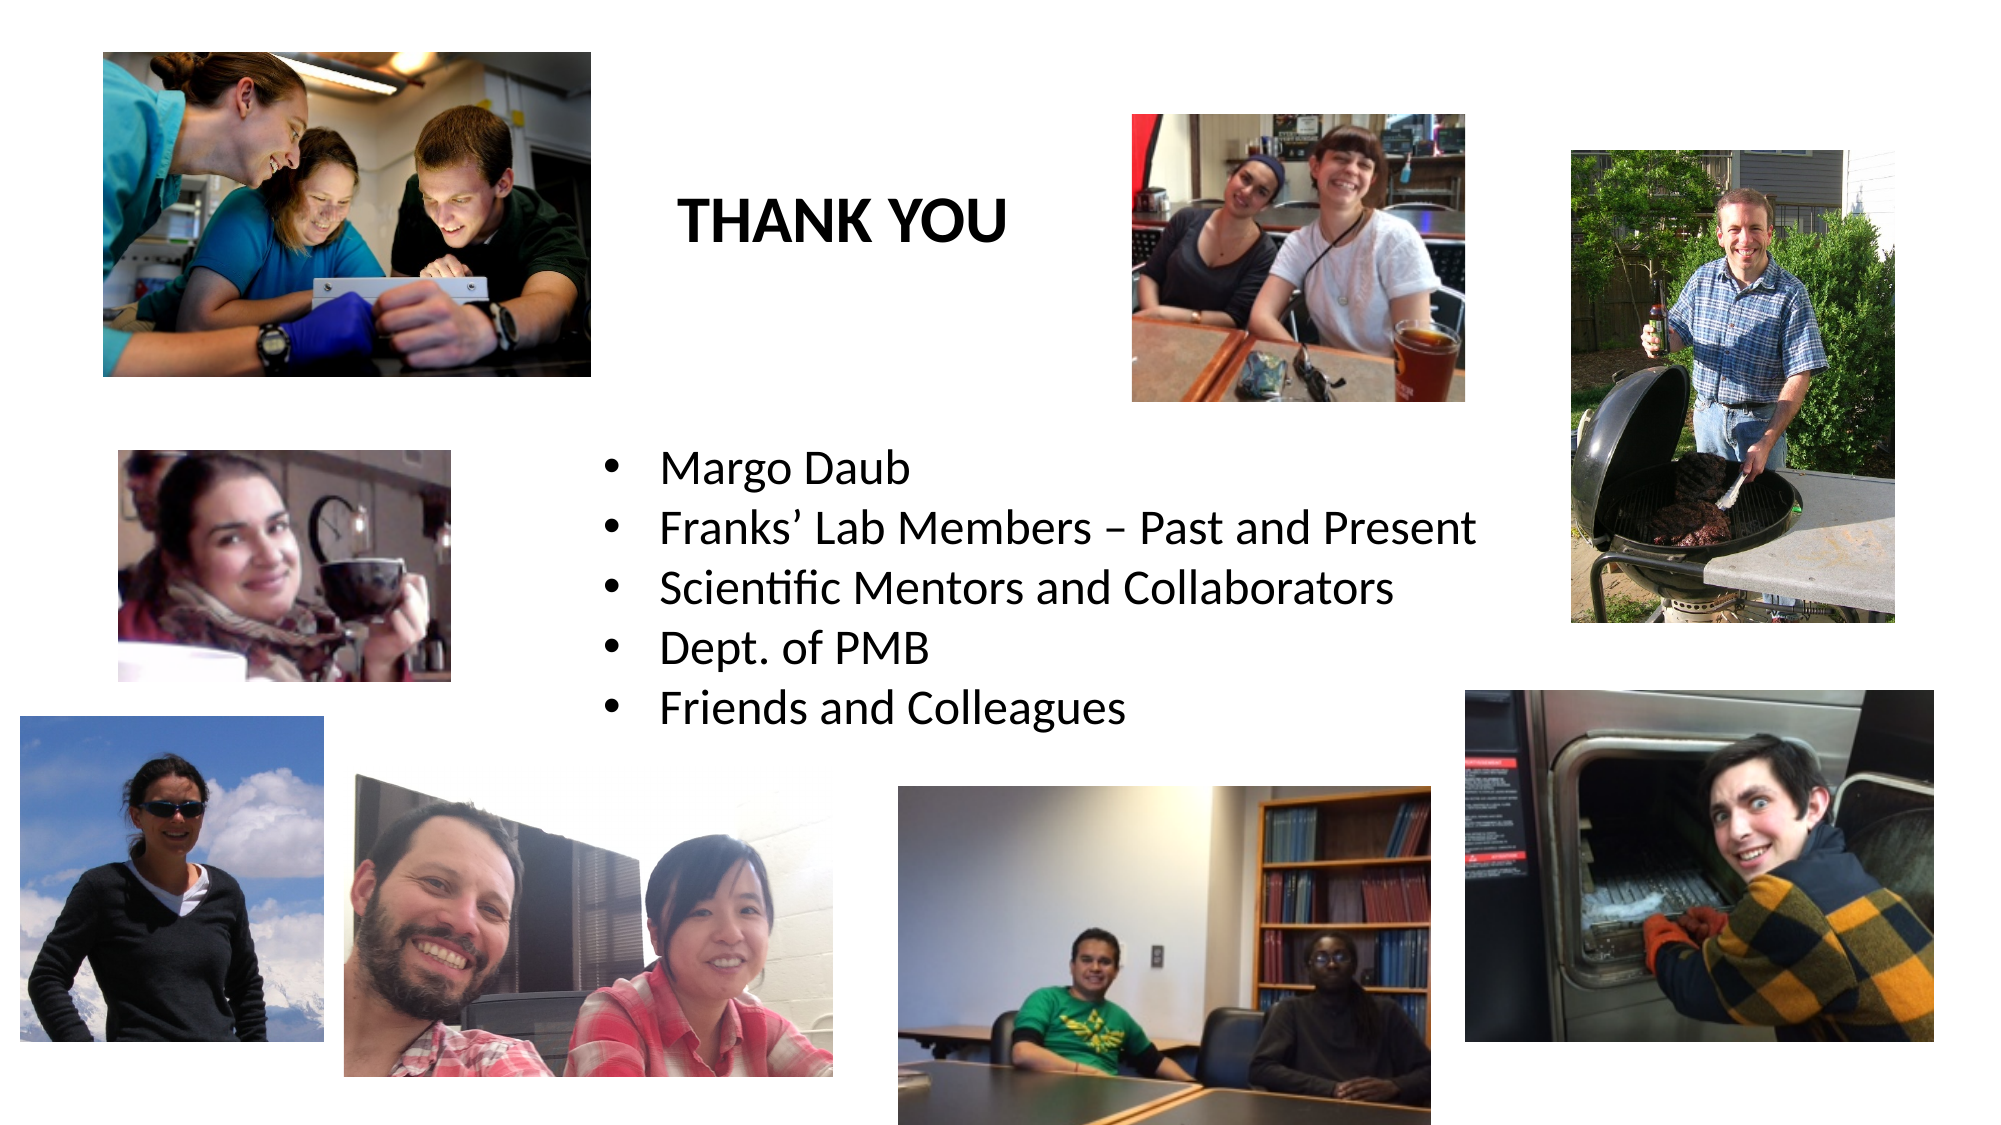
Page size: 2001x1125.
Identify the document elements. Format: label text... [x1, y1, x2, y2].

picture [108, 200, 113, 208]
text_box THANK YOU [662, 168, 1025, 264]
picture [1465, 690, 1934, 1043]
text_box Margo Daub Franks’ Lab Members – Past and Present Scientific Mentors and Collaborators Dept. of PMB Friends and Colleagues [588, 427, 1874, 878]
picture [898, 786, 1431, 1125]
picture [20, 716, 324, 1042]
picture [343, 766, 833, 1077]
picture [118, 450, 451, 682]
picture [1571, 150, 1895, 623]
picture [1131, 114, 1466, 402]
picture [103, 52, 591, 377]
